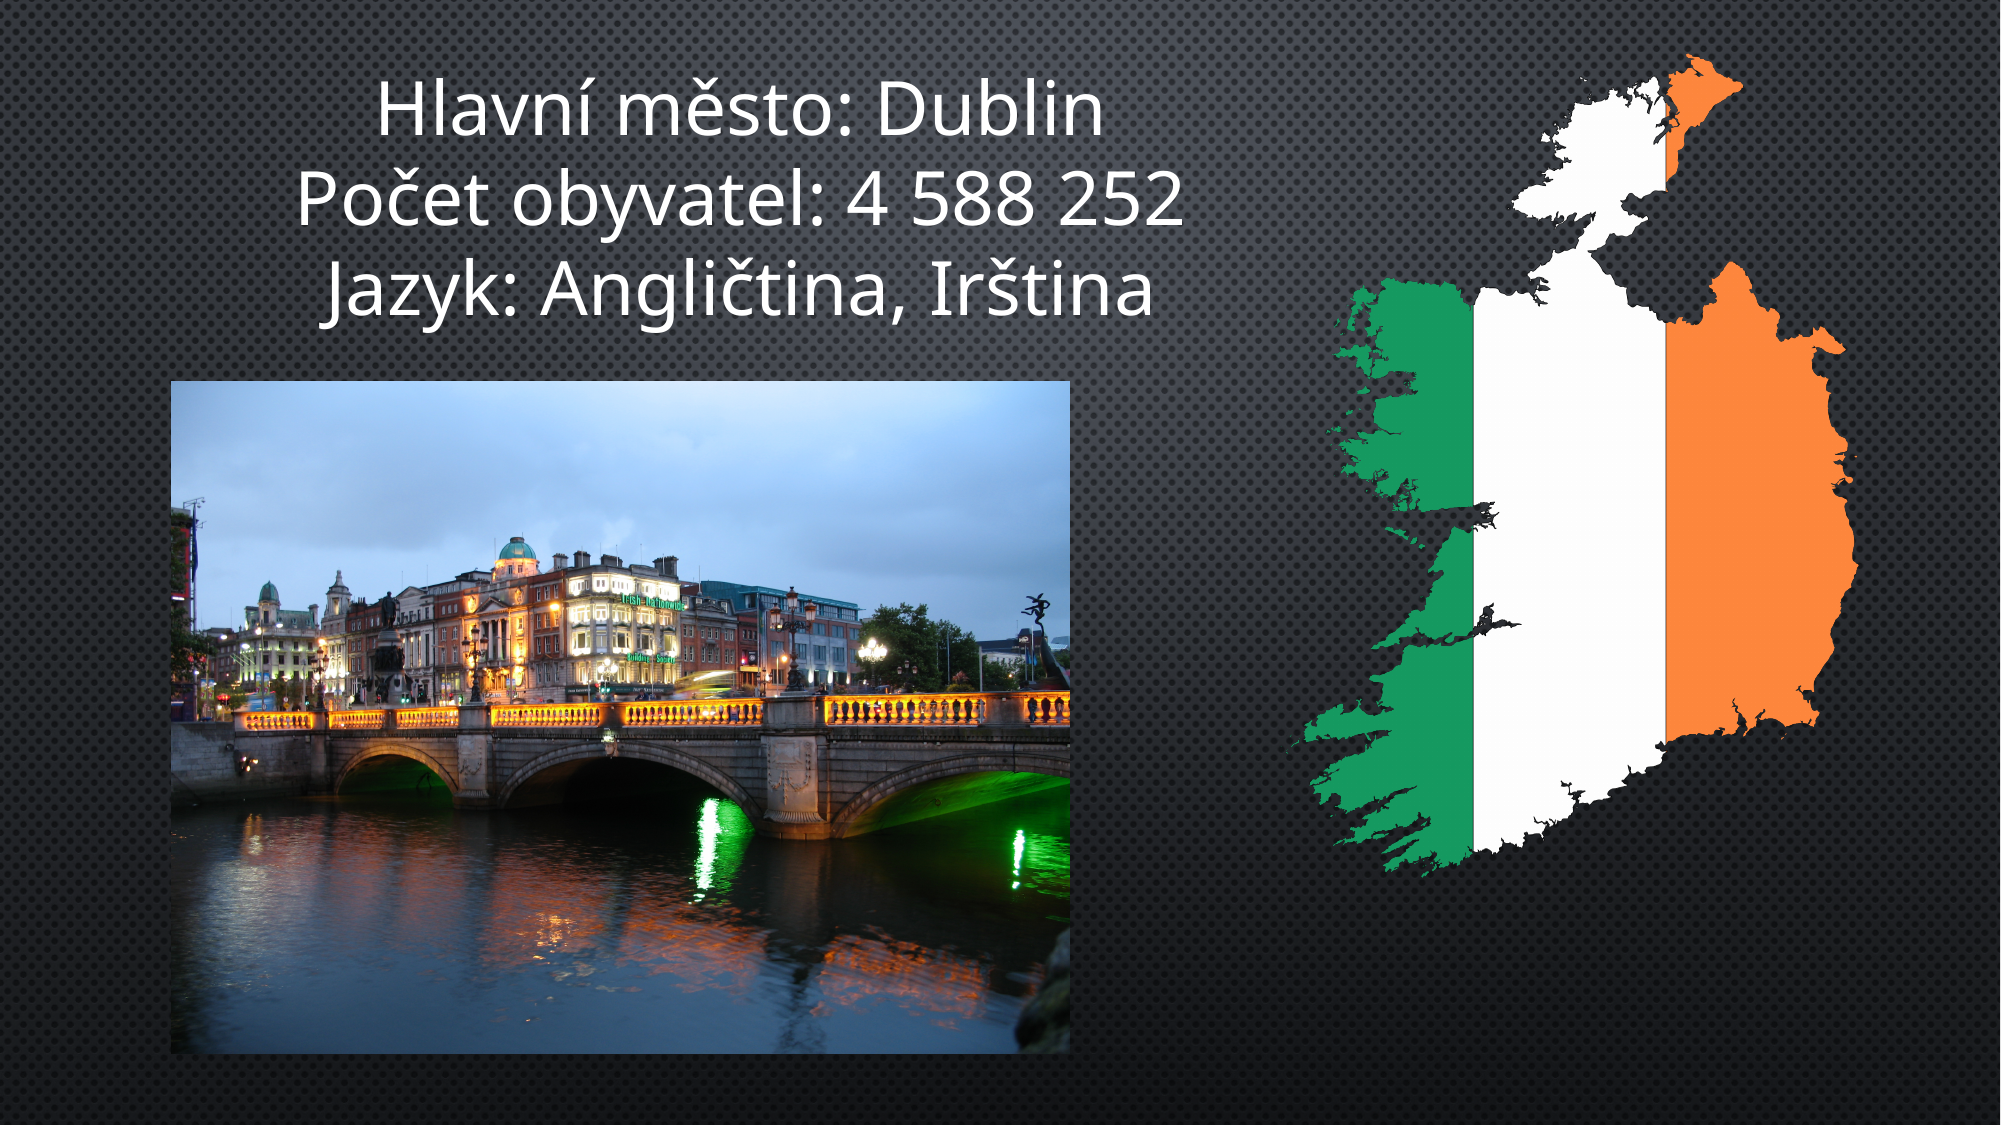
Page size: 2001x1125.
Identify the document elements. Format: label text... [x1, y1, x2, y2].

text_box Hlavní město: Dublin Počet obyvatel: 4 588 252 Jazyk: Angličtina, Irština [90, 53, 1280, 518]
picture [171, 380, 1070, 1055]
picture [1280, 52, 1859, 879]
